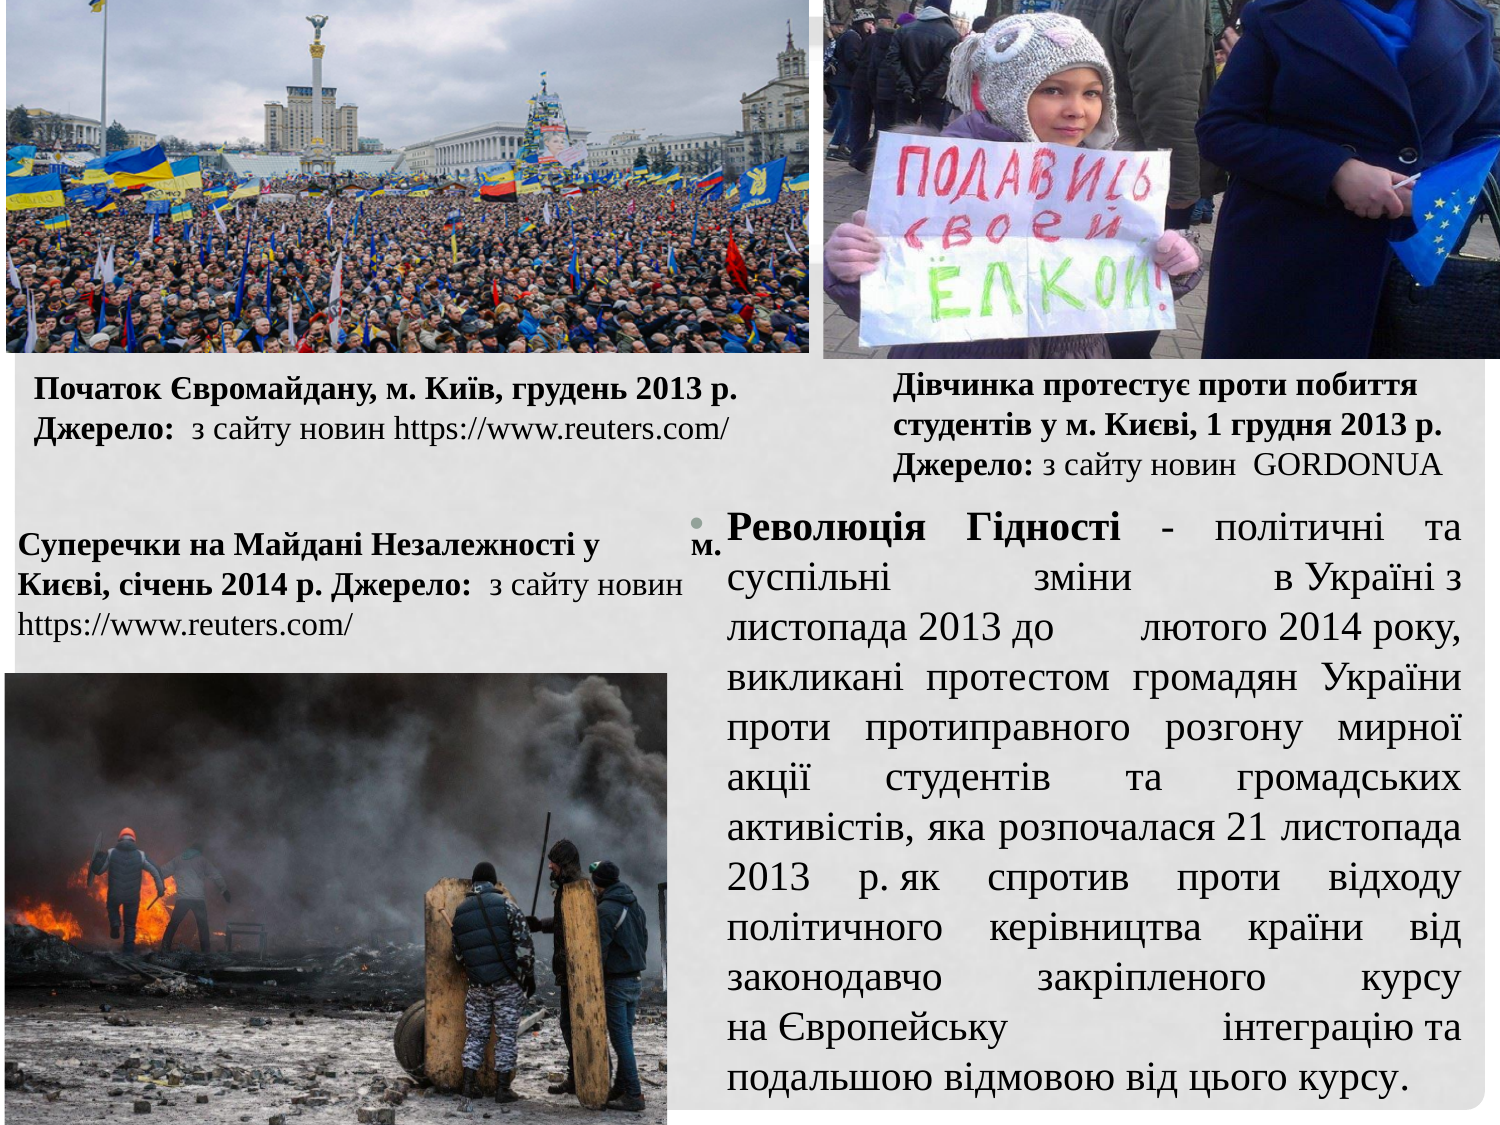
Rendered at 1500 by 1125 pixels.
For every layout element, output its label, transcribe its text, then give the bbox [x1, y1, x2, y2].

picture [823, 0, 1500, 360]
picture [4, 672, 668, 1125]
text_box Початок Євромайдану, м. Київ, грудень 2013 р. Джерело: з сайту новин https://www.reuters.com/ [19, 358, 879, 454]
text_box Суперечки на Майдані Незалежності у м. Києві, січень 2014 р. Джерело: з сайту новин https://www.reuters.com/ [2, 515, 739, 695]
text_box Дівчинка протестує проти побиття студентів у м. Києві, 1 грудня 2013 р. Джерело: з сайту новин GORDONUA [878, 360, 1499, 490]
picture [6, 0, 810, 353]
list Революція Гідності - політичні та суспільні зміни в Україні з листопада 2013 до лютого 2014 року, викликані протестом громадян України проти протиправного розгону мирної акції студентів та громадських активістів, яка розпочалася 21 листопада 2013 р. як спротив проти відходу політичного керівництва країни від законодавчо закріпленого курсу на Європейську інтеграцію та подальшою відмовою від цього курсу. [655, 491, 1477, 1110]
